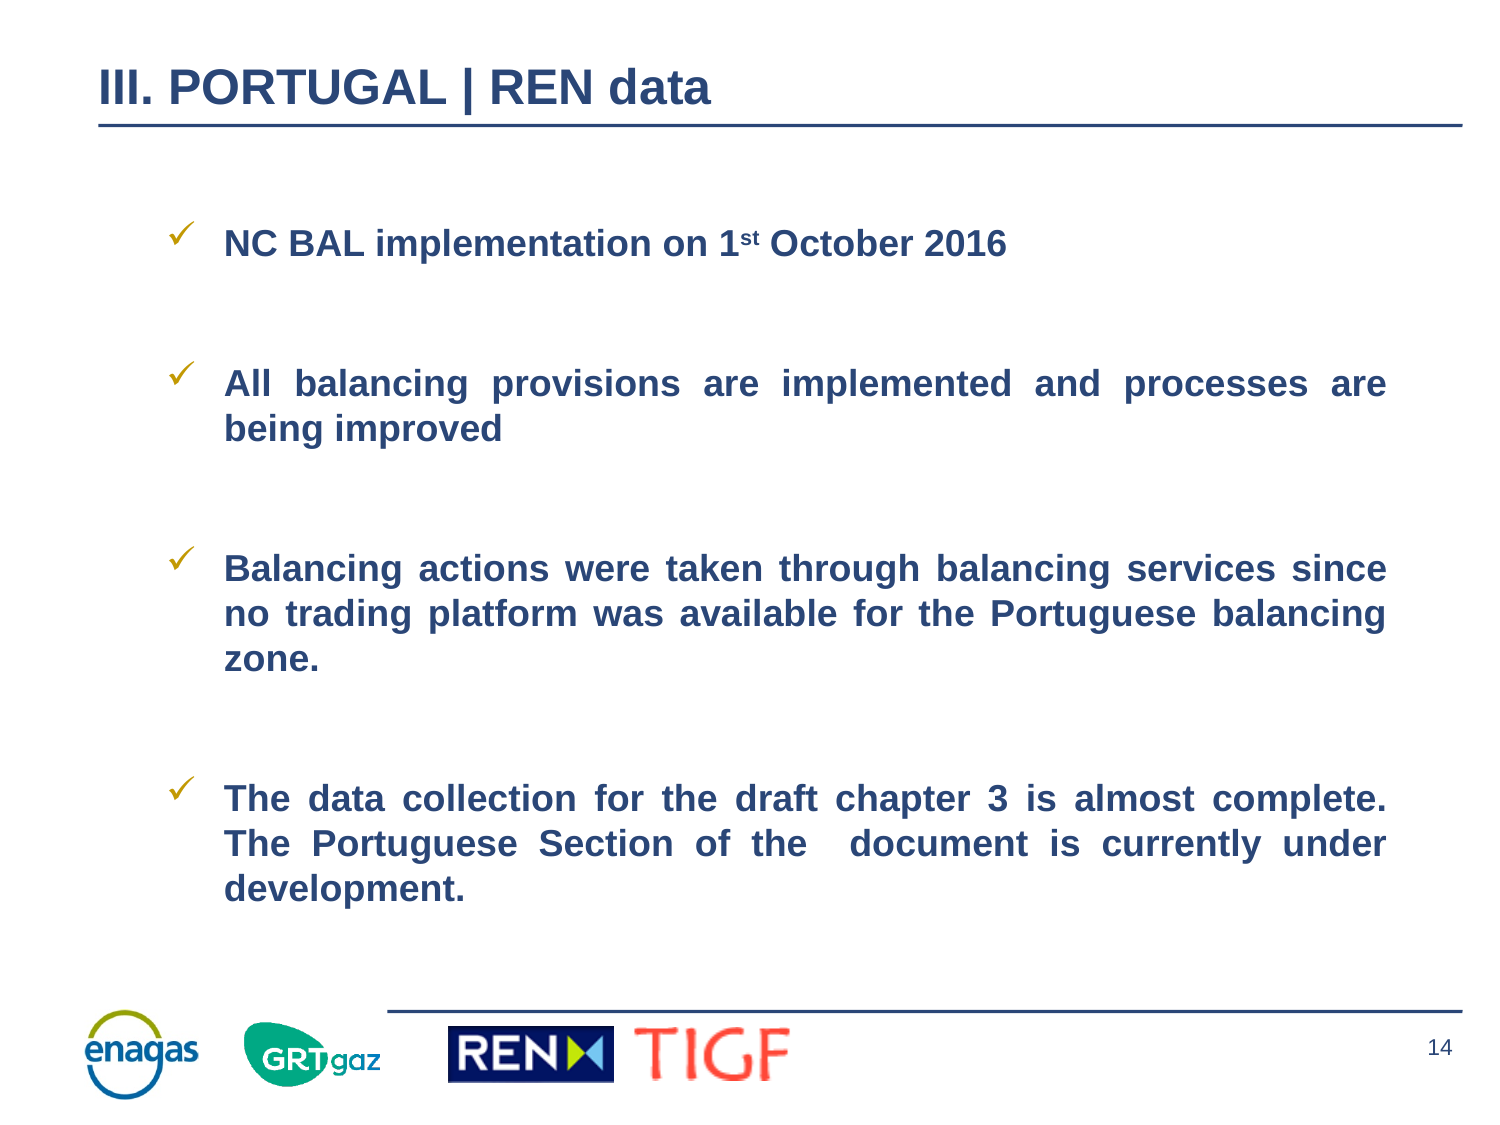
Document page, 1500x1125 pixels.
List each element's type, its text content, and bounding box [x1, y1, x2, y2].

title III. PORTUGAL | REN data [98, 54, 1466, 115]
picture [631, 1027, 800, 1081]
text_box NC BAL implementation on 1st October 2016 All balancing provisions are implemented and processes are being improved Balancing actions were taken through balancing services since no trading platform was available for the Portuguese balancing zone. The data collection for the draft chapter 3 is almost complete. The Portuguese Section of the document is currently under development. [100, 149, 1388, 941]
picture [221, 999, 402, 1109]
picture [448, 1026, 614, 1083]
picture [84, 1009, 199, 1100]
